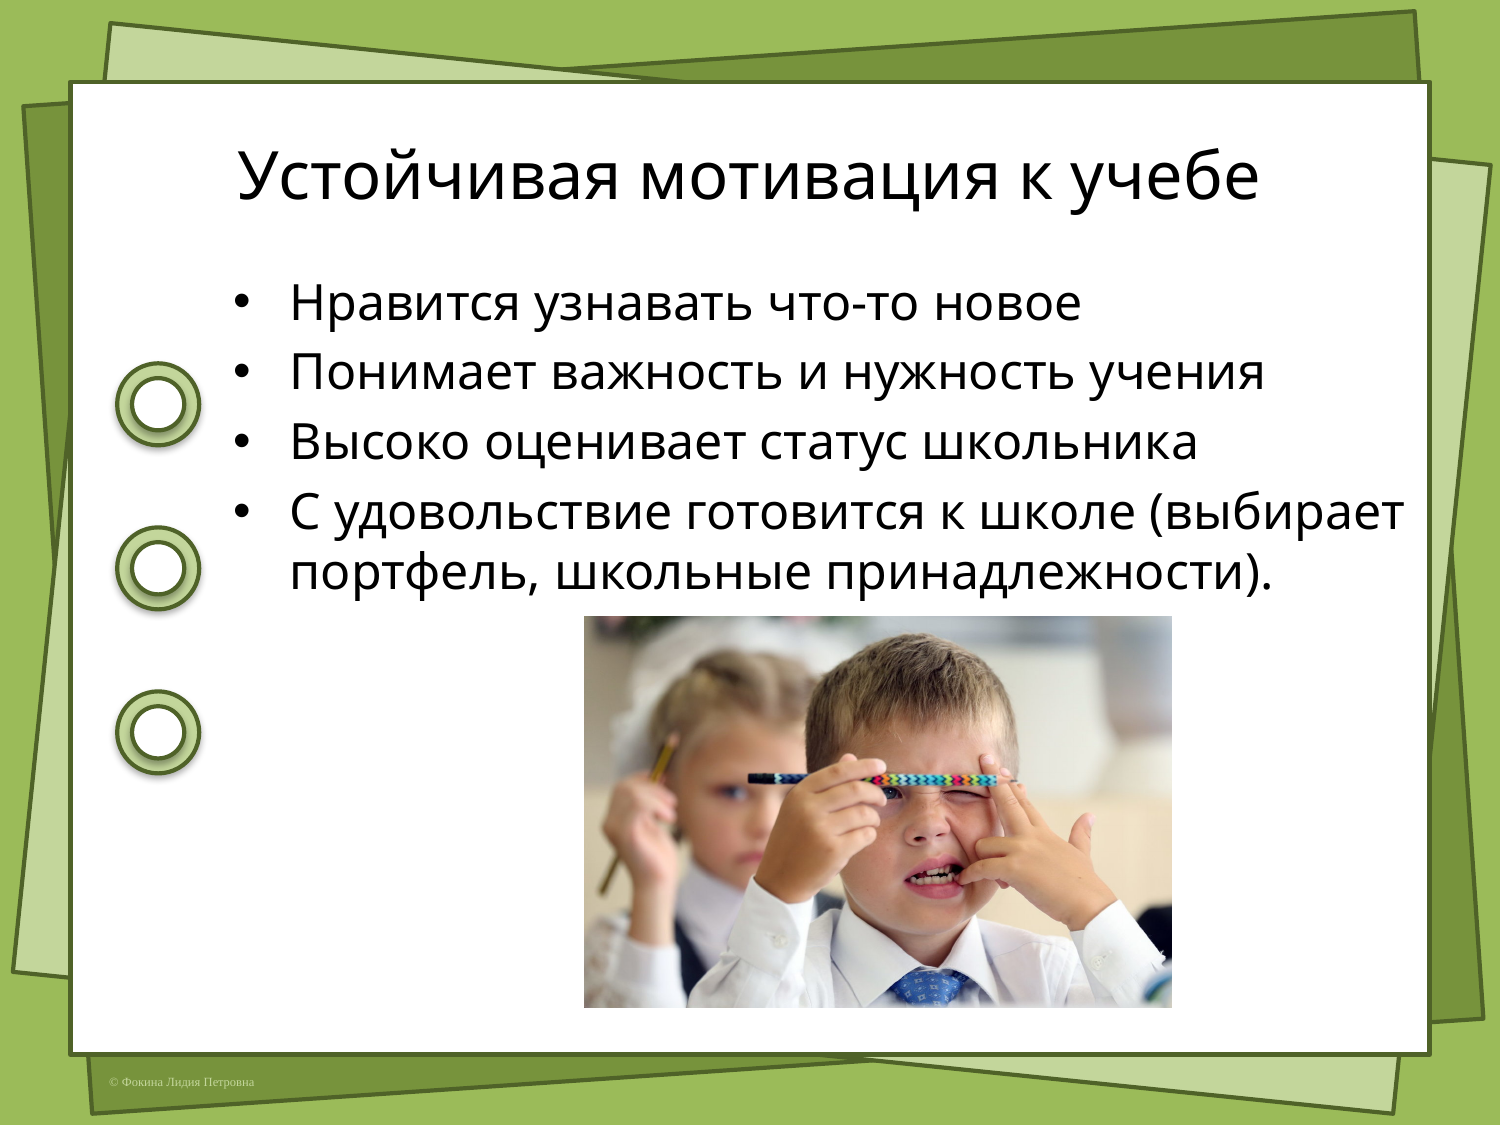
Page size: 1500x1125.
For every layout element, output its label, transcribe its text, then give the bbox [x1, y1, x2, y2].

picture [584, 616, 1172, 1008]
title Устойчивая мотивация к учебе [75, 125, 1425, 233]
list Нравится узнавать что-то новое Понимает важность и нужность учения Высоко оценивает статус школьника С удовольствие готовится к школе (выбирает портфель, школьные принадлежности). [218, 262, 1425, 1005]
